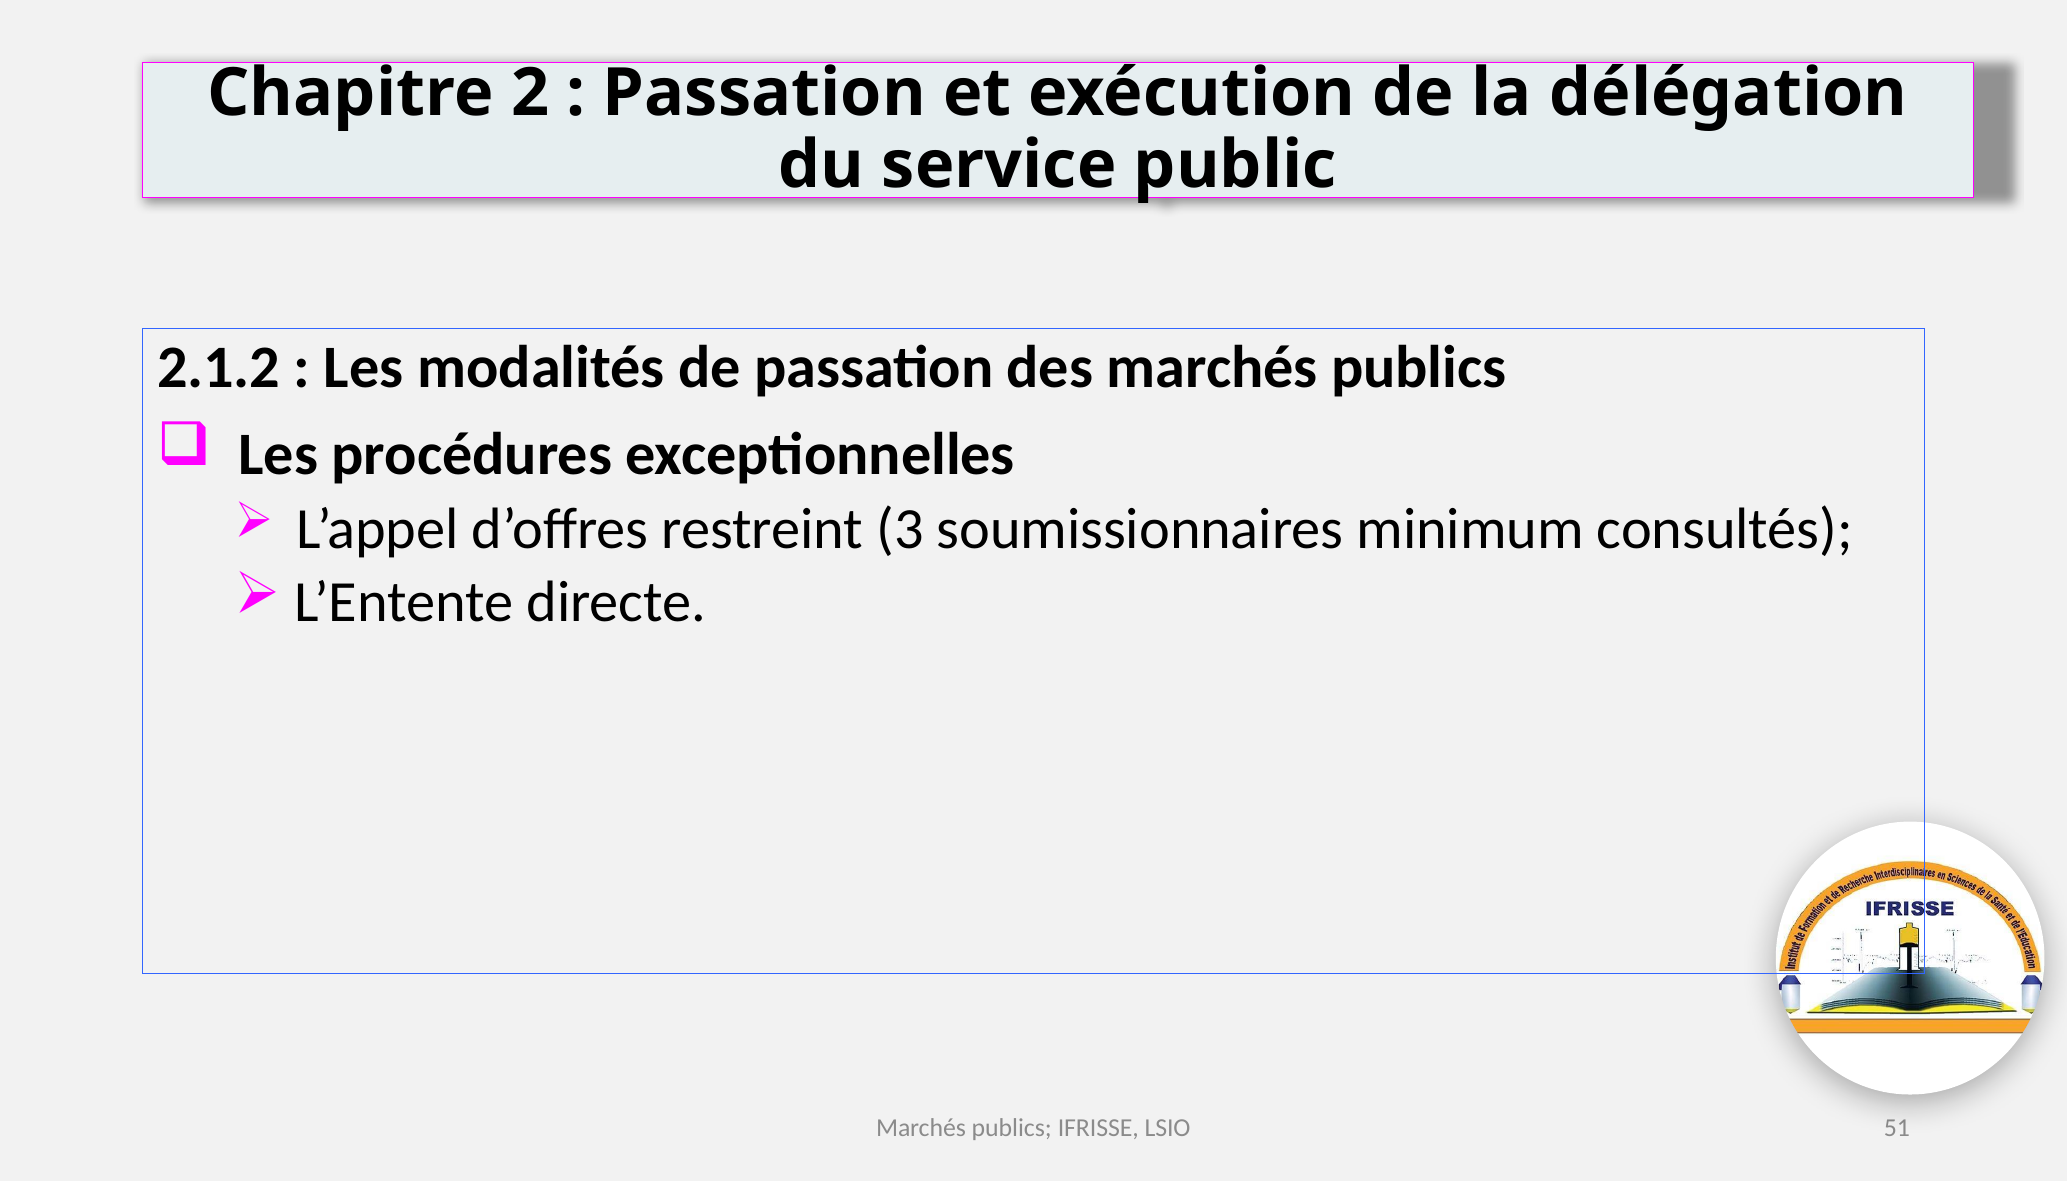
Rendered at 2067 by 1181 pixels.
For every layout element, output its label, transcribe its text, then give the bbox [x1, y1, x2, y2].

list 2.1.2 : Les modalités de passation des marchés publics Les procédures exceptionnelles L’appel d’offres restreint (3 soumissionnaires minimum consultés); L’Entente directe. [142, 328, 1925, 974]
picture [1776, 822, 2045, 1094]
footer Marchés publics; IFRISSE, LSIO [684, 1094, 1383, 1158]
slide_number 51 [1459, 1094, 1925, 1158]
title Chapitre 2 : Passation et exécution de la délégation du service public [142, 62, 1974, 198]
